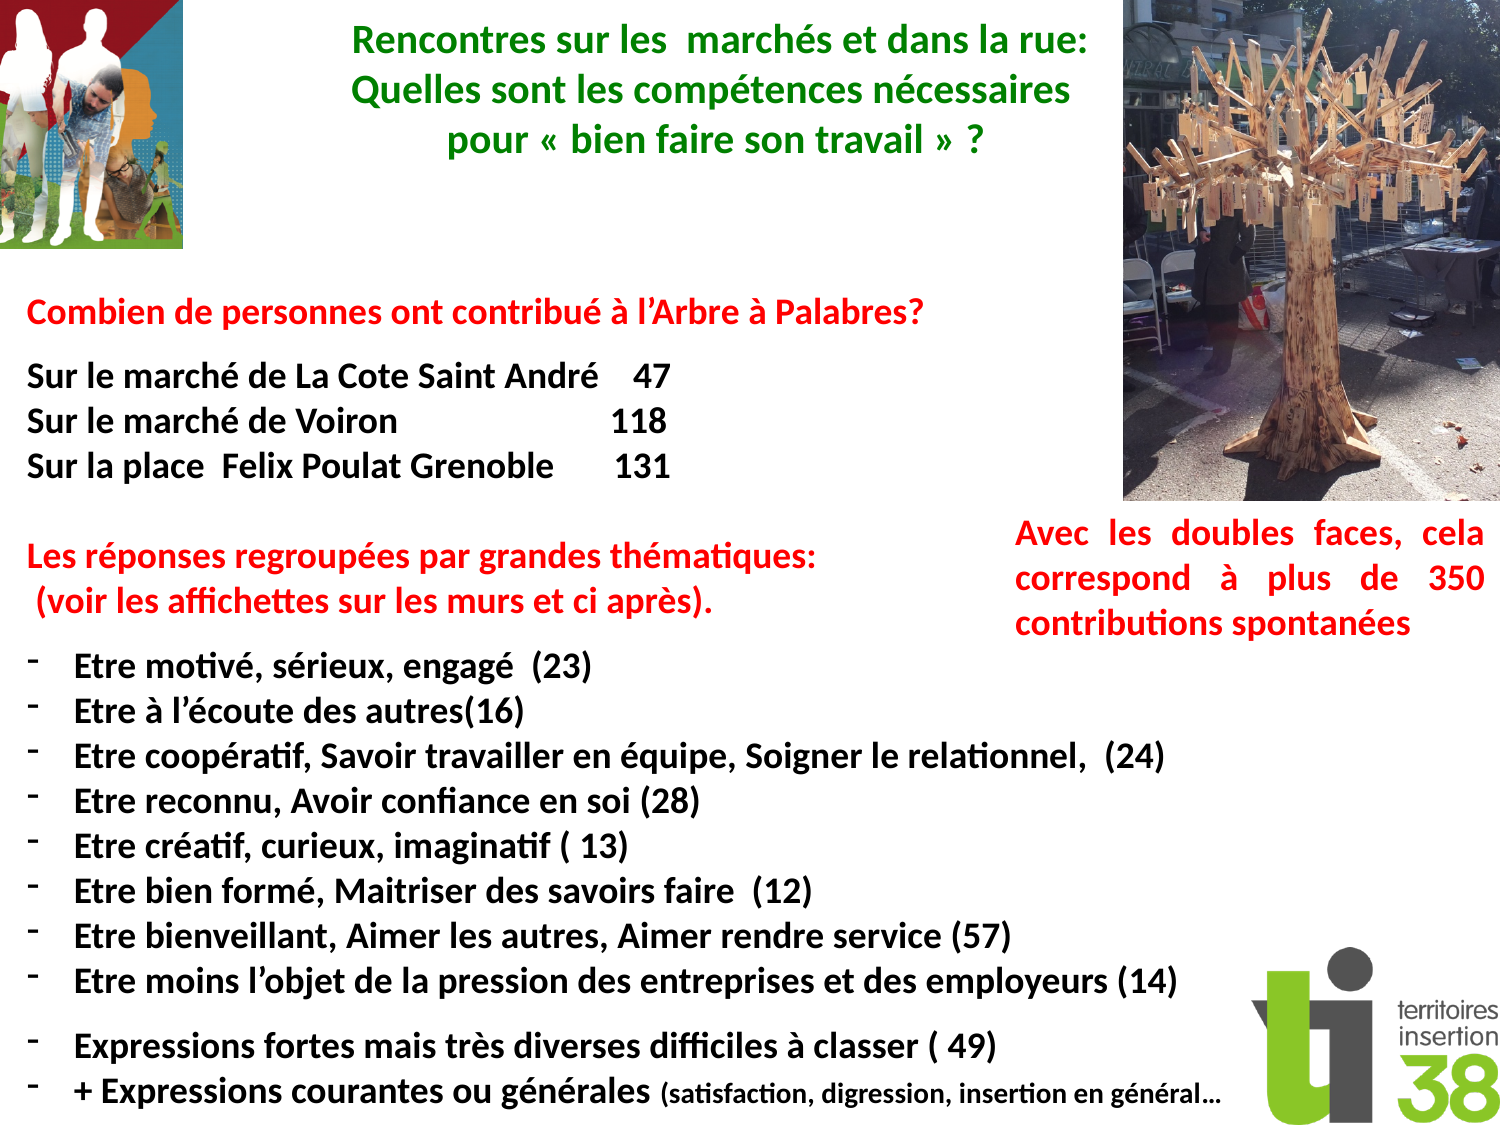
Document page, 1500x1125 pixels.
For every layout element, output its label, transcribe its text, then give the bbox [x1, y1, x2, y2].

picture [1251, 947, 1500, 1125]
text_box Rencontres sur les marchés et dans la rue: Quelles sont les compétences nécessaires pour « bien faire son travail » ? Combien de personnes ont contribué à l’Arbre à Palabres? Sur le marché de La Cote Saint André 47 Sur le marché de Voiron 118 Sur la place Felix Poulat Grenoble 131 Les réponses regroupées par grandes thématiques: (voir les affichettes sur les murs et ci après). Etre motivé, sérieux, engagé (23) Etre à l’écoute des autres(16) Etre coopératif, Savoir travailler en équipe, Soigner le relationnel, (24) Etre reconnu, Avoir confiance en soi (28) Etre créatif, curieux, imaginatif ( 13) Etre bien formé, Maitriser des savoirs faire (12) Etre bienveillant, Aimer les autres, Aimer rendre service (57) Etre moins l’objet de la pression des entreprises et des employeurs (14) Expressions fortes mais très diverses difficiles à classer ( 49) + Expressions courantes ou générales (satisfaction, digression, insertion en général… [12, 4, 1430, 1125]
text_box Avec les doubles faces, cela correspond à plus de 350 contributions spontanées [1000, 500, 1500, 695]
picture [0, 0, 184, 250]
picture [1122, 0, 1500, 501]
